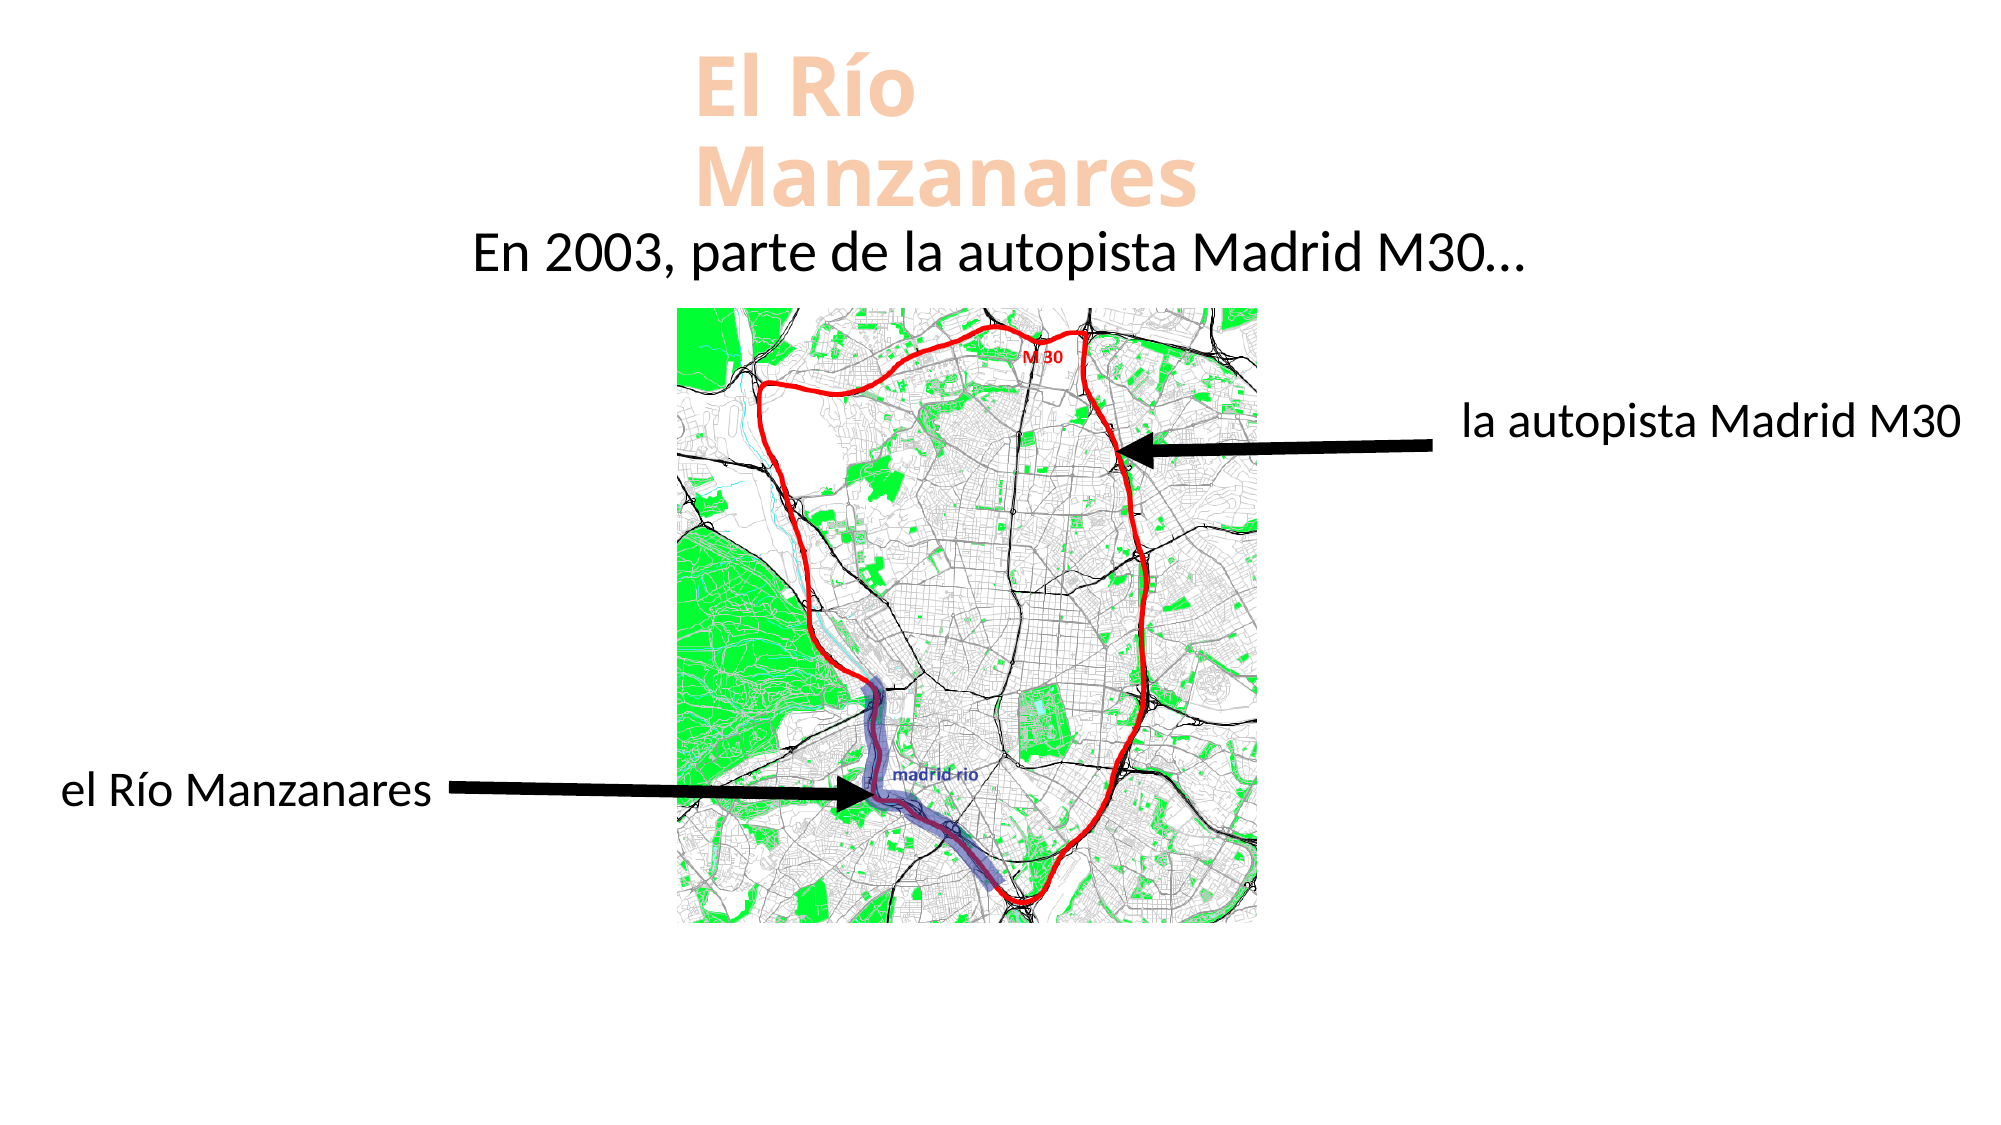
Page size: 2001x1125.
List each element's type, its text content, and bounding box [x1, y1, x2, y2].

text_box la autopista Madrid M30 [1446, 380, 2000, 456]
text_box el Río Manzanares [45, 749, 447, 824]
text_box En 2003, parte de la autopista Madrid M30… [457, 205, 1572, 291]
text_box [1115, 445, 1433, 452]
title El Río Manzanares [677, 26, 1323, 205]
picture [677, 308, 1258, 923]
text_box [448, 787, 875, 795]
